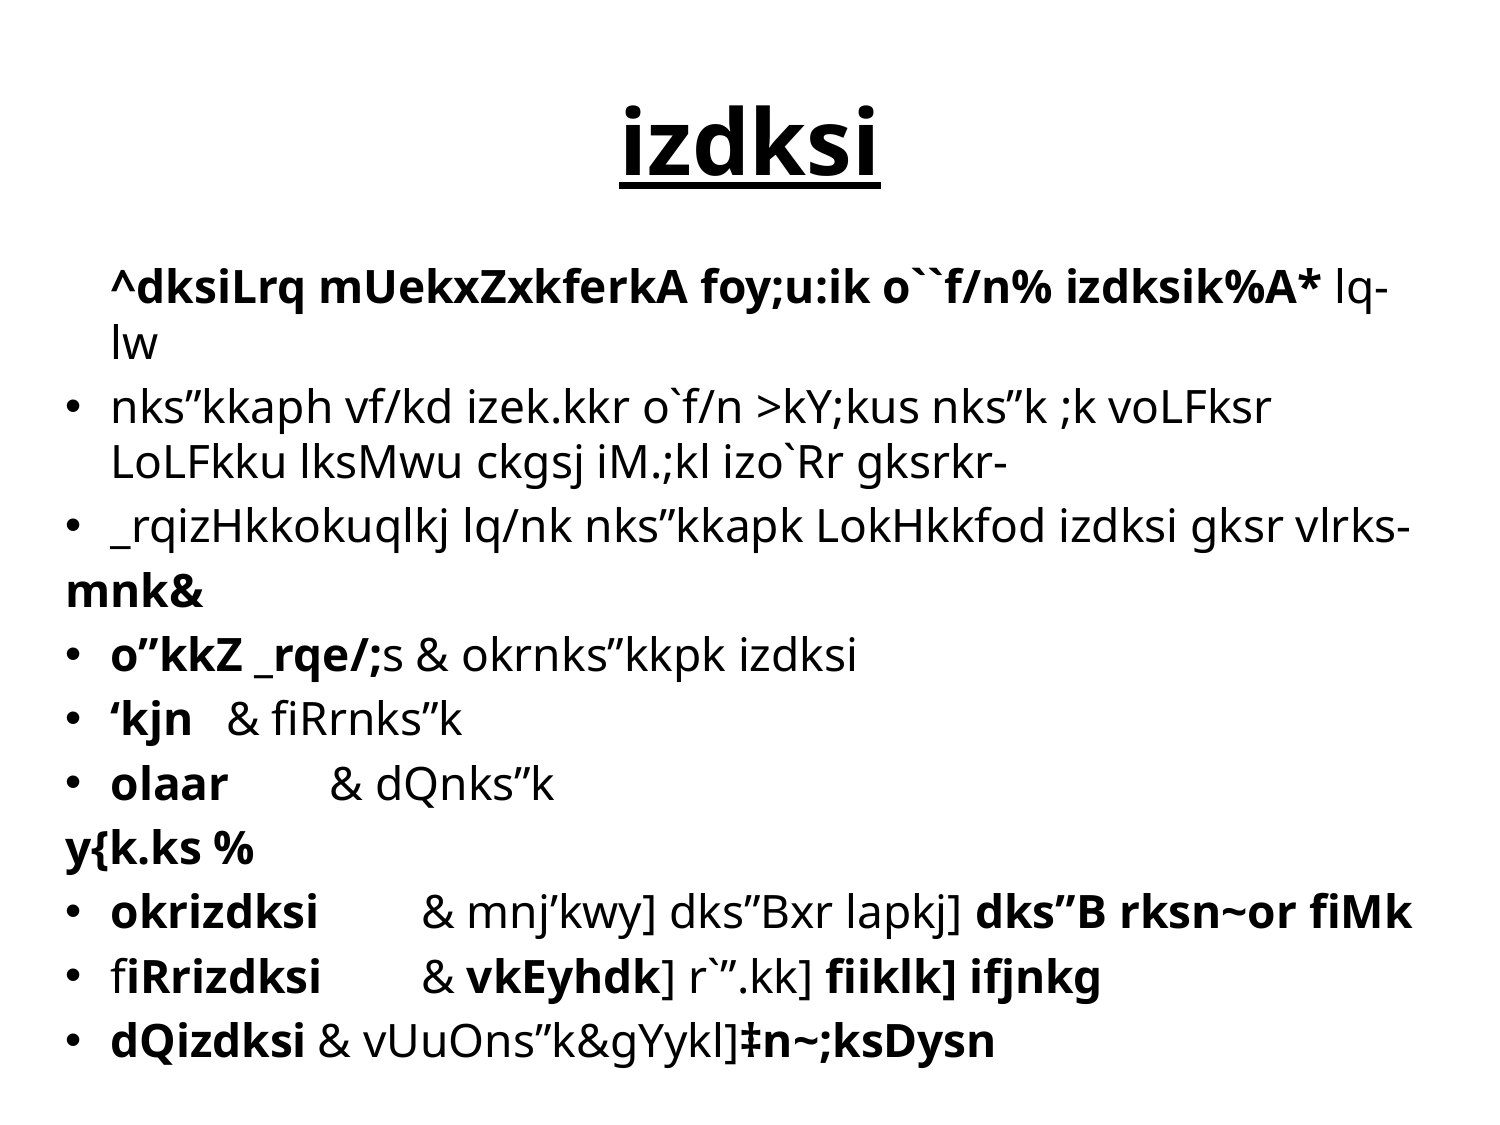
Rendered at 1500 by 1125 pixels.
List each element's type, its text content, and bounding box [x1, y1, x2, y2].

title izdksi [75, 45, 1425, 233]
list ^dksiLrq mUekxZxkferkA foy;u:ik o``f/n% izdksik%A* lq-lw nks”kkaph vf/kd izek.kkr o`f/n >kY;kus nks”k ;k voLFksr LoLFkku lksMwu ckgsj iM.;kl izo`Rr gksrkr- _rqizHkkokuqlkj lq/nk nks”kkapk LokHkkfod izdksi gksr vlrks- mnk& o”kkZ _rqe/;s & okrnks”kkpk izdksi ‘kjn & fiRrnks”k olaar & dQnks”k y{k.ks % okrizdksi & mnj’kwy] dks”Bxr lapkj] dks”B rksn~or fiMk fiRrizdksi & vkEyhdk] r`”.kk] fiiklk] ifjnkg dQizdksi & vUuOns”k&gYykl]‡n~;ksDysn [50, 250, 1445, 1088]
